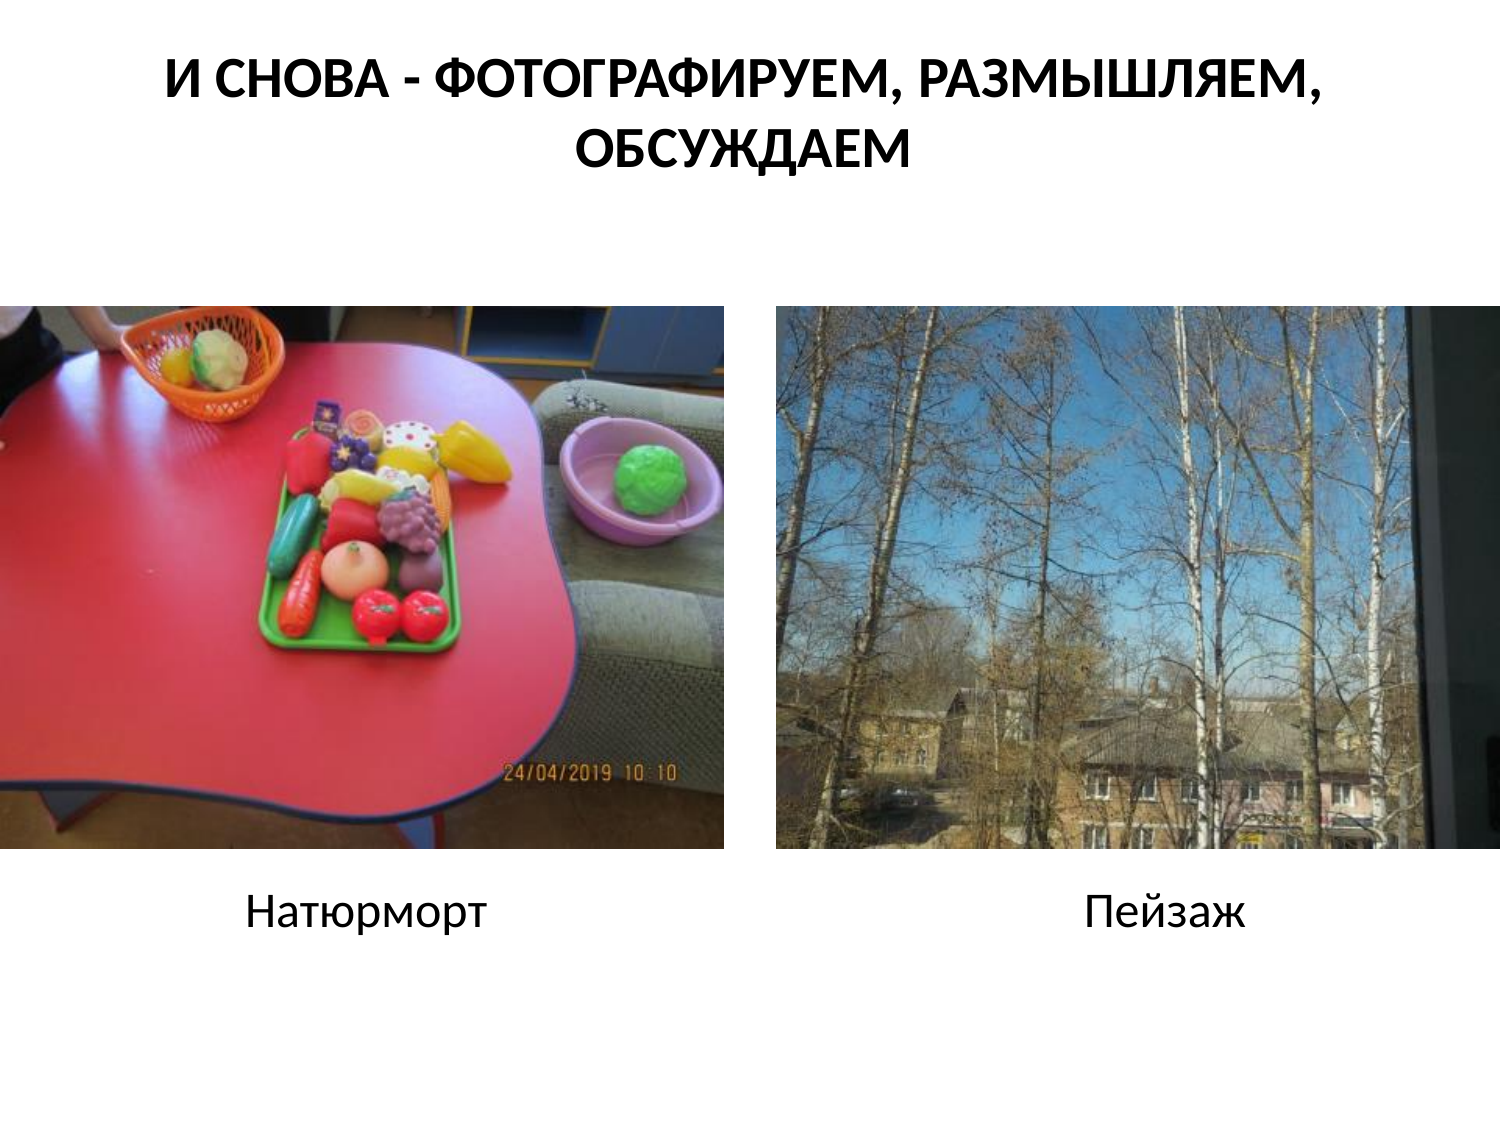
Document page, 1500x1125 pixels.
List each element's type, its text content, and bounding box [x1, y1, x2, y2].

text_box Натюрморт [230, 869, 632, 945]
text_box И СНОВА - ФОТОГРАФИРУЕМ, РАЗМЫШЛЯЕМ, ОБСУЖДАЕМ [53, 31, 1436, 187]
picture [776, 306, 1500, 850]
picture [0, 306, 724, 850]
text_box Пейзаж [1068, 869, 1471, 945]
